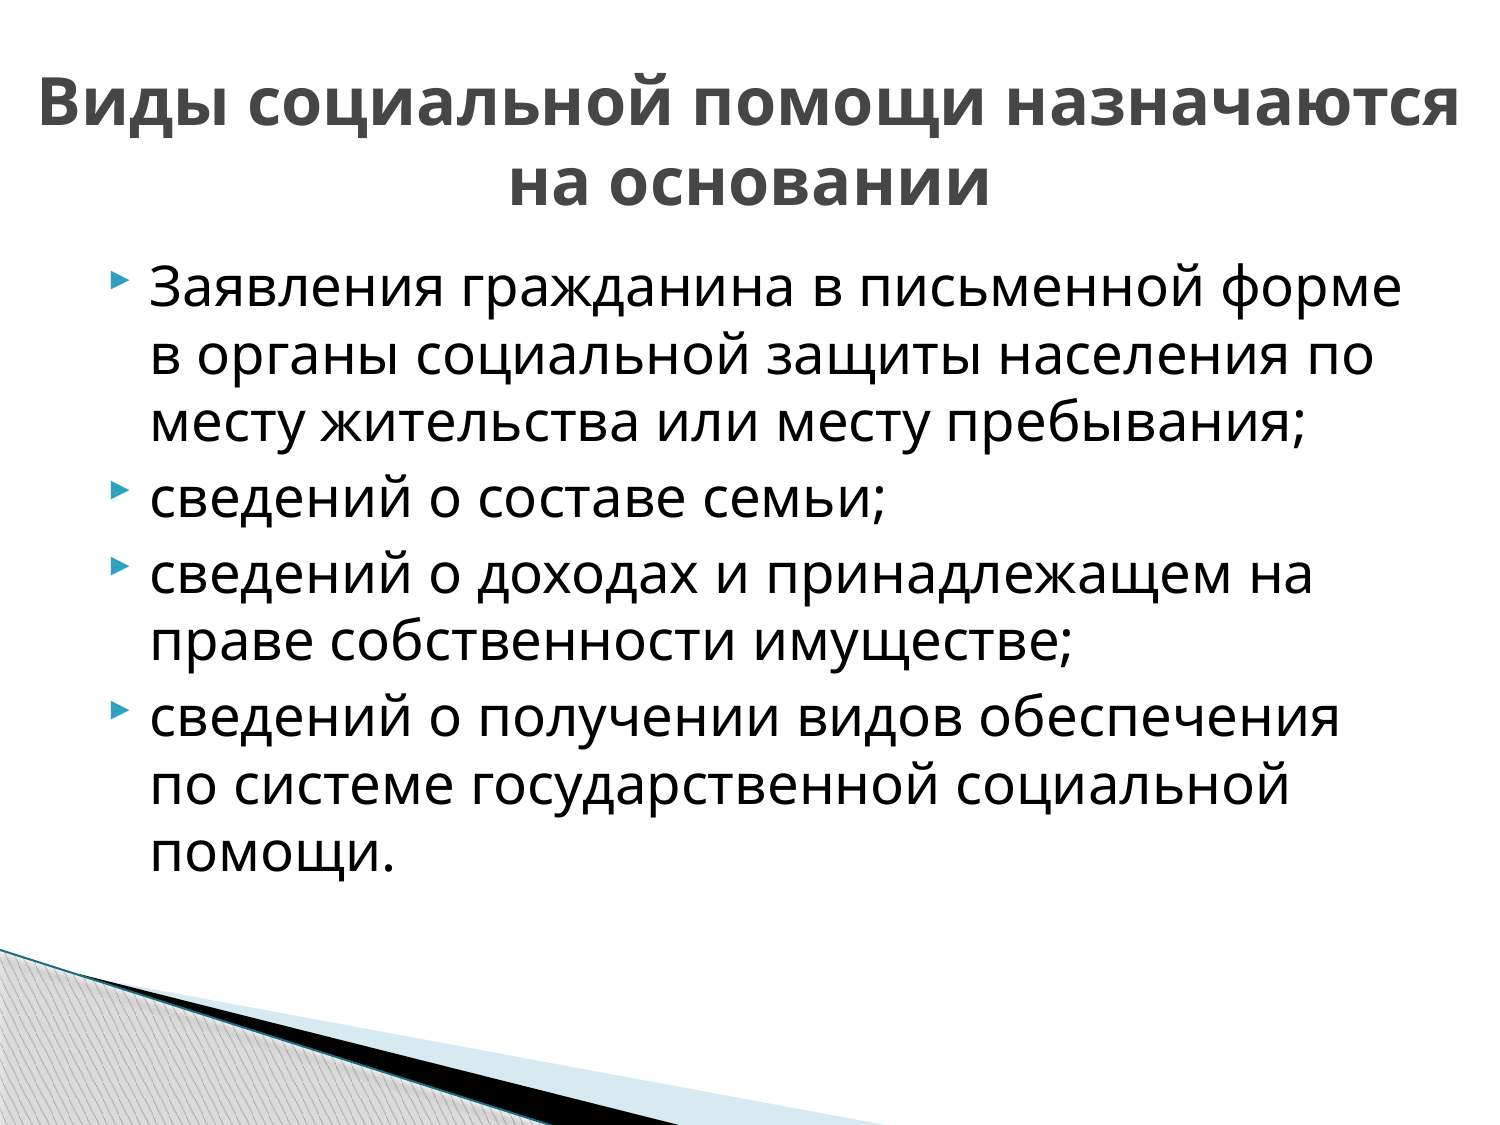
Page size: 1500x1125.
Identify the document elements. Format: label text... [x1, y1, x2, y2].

title Виды социальной помощи назначаются на основании [0, 45, 1500, 233]
list Заявления гражданина в письменной форме в органы социальной защиты населения по месту жительства или месту пребывания; сведений о составе семьи; сведений о доходах и принадлежащем на праве собственности имуществе; сведений о получении видов обеспечения по системе государственной социальной помощи. [75, 243, 1425, 986]
